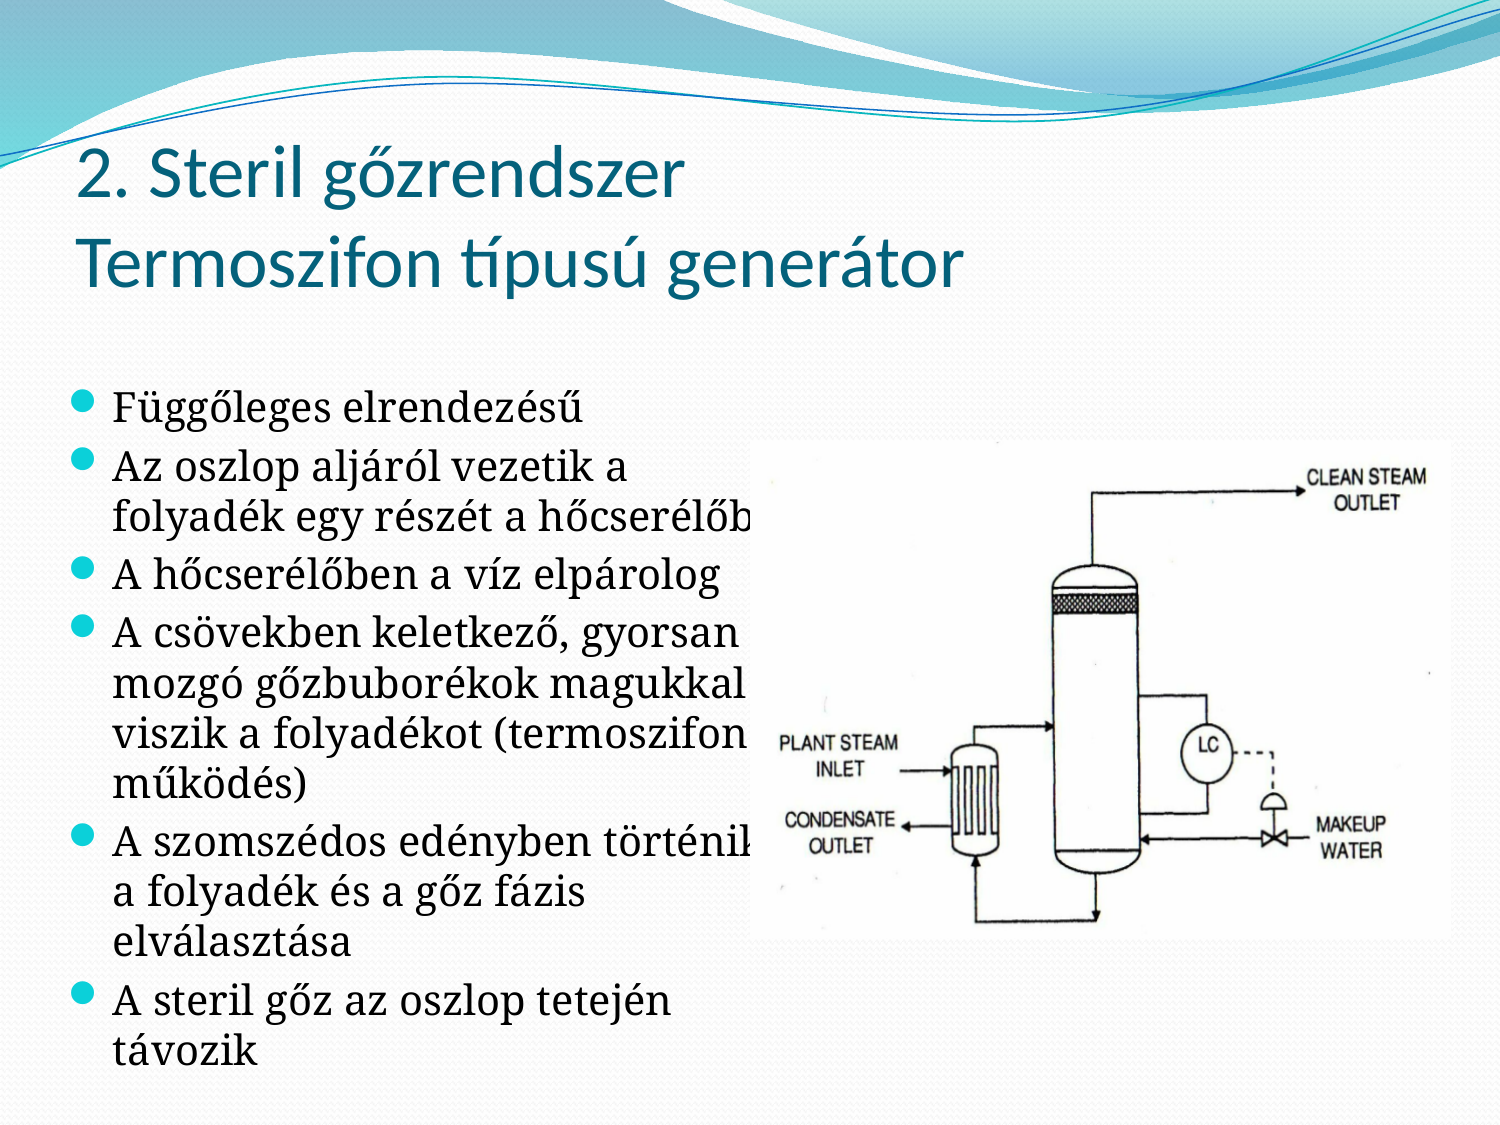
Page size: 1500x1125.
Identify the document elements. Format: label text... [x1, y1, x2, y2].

picture [749, 441, 1452, 939]
list Függőleges elrendezésű Az oszlop aljáról vezetik a folyadék egy részét a hőcserélőbe A hőcserélőben a víz elpárolog A csövekben keletkező, gyorsan mozgó gőzbuborékok magukkal viszik a folyadékot (termoszifon működés) A szomszédos edényben történik a folyadék és a gőz fázis elválasztása A steril gőz az oszlop tetején távozik [53, 373, 798, 1094]
title 2. Steril gőzrendszer Termoszifon típusú generátor [75, 115, 1425, 303]
